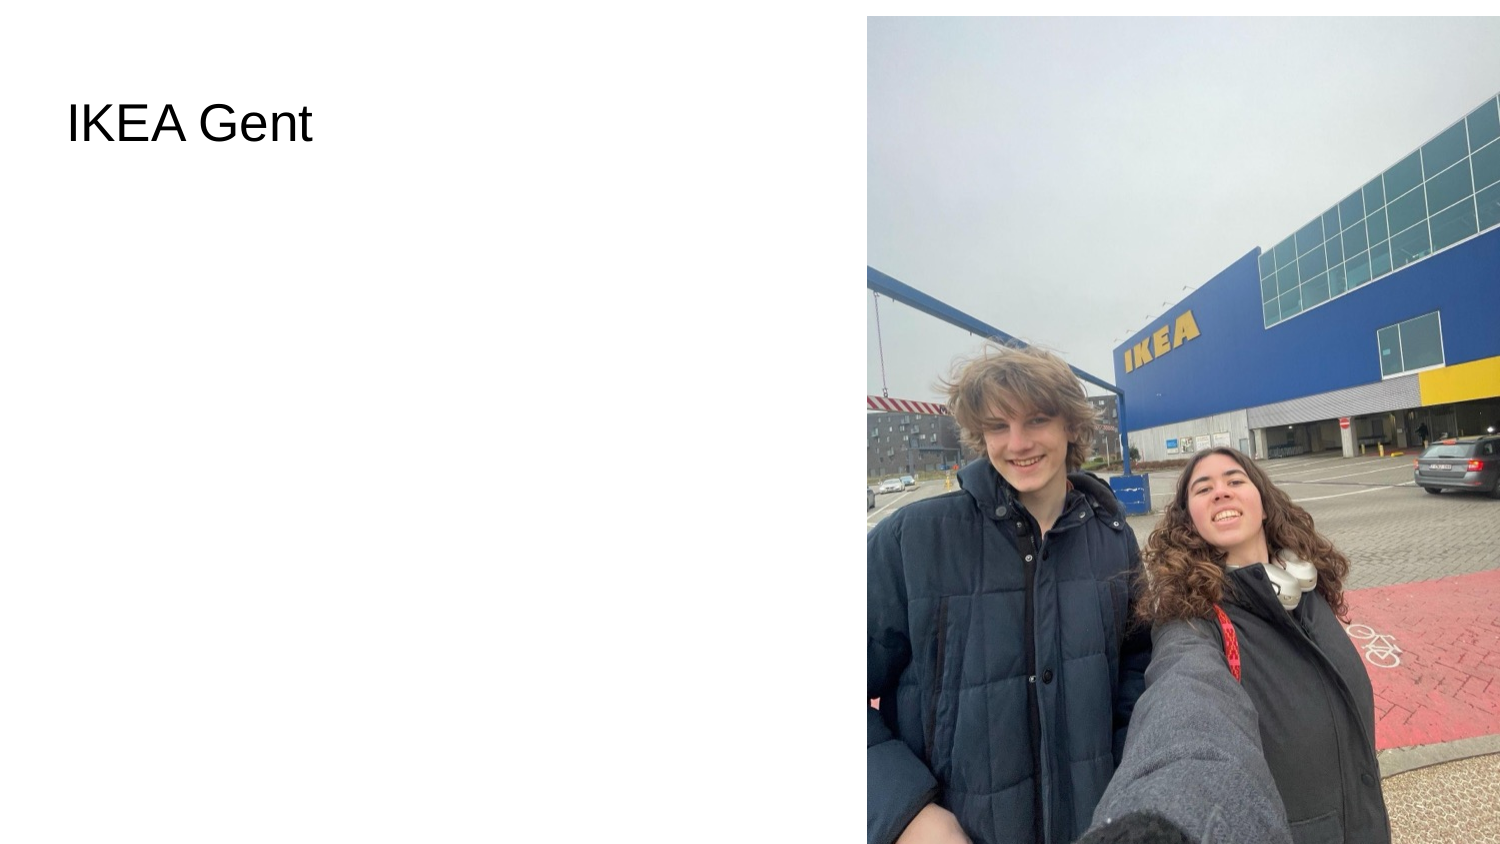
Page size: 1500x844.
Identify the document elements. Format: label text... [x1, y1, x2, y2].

picture [866, 16, 1500, 844]
title IKEA Gent [51, 72, 861, 167]
